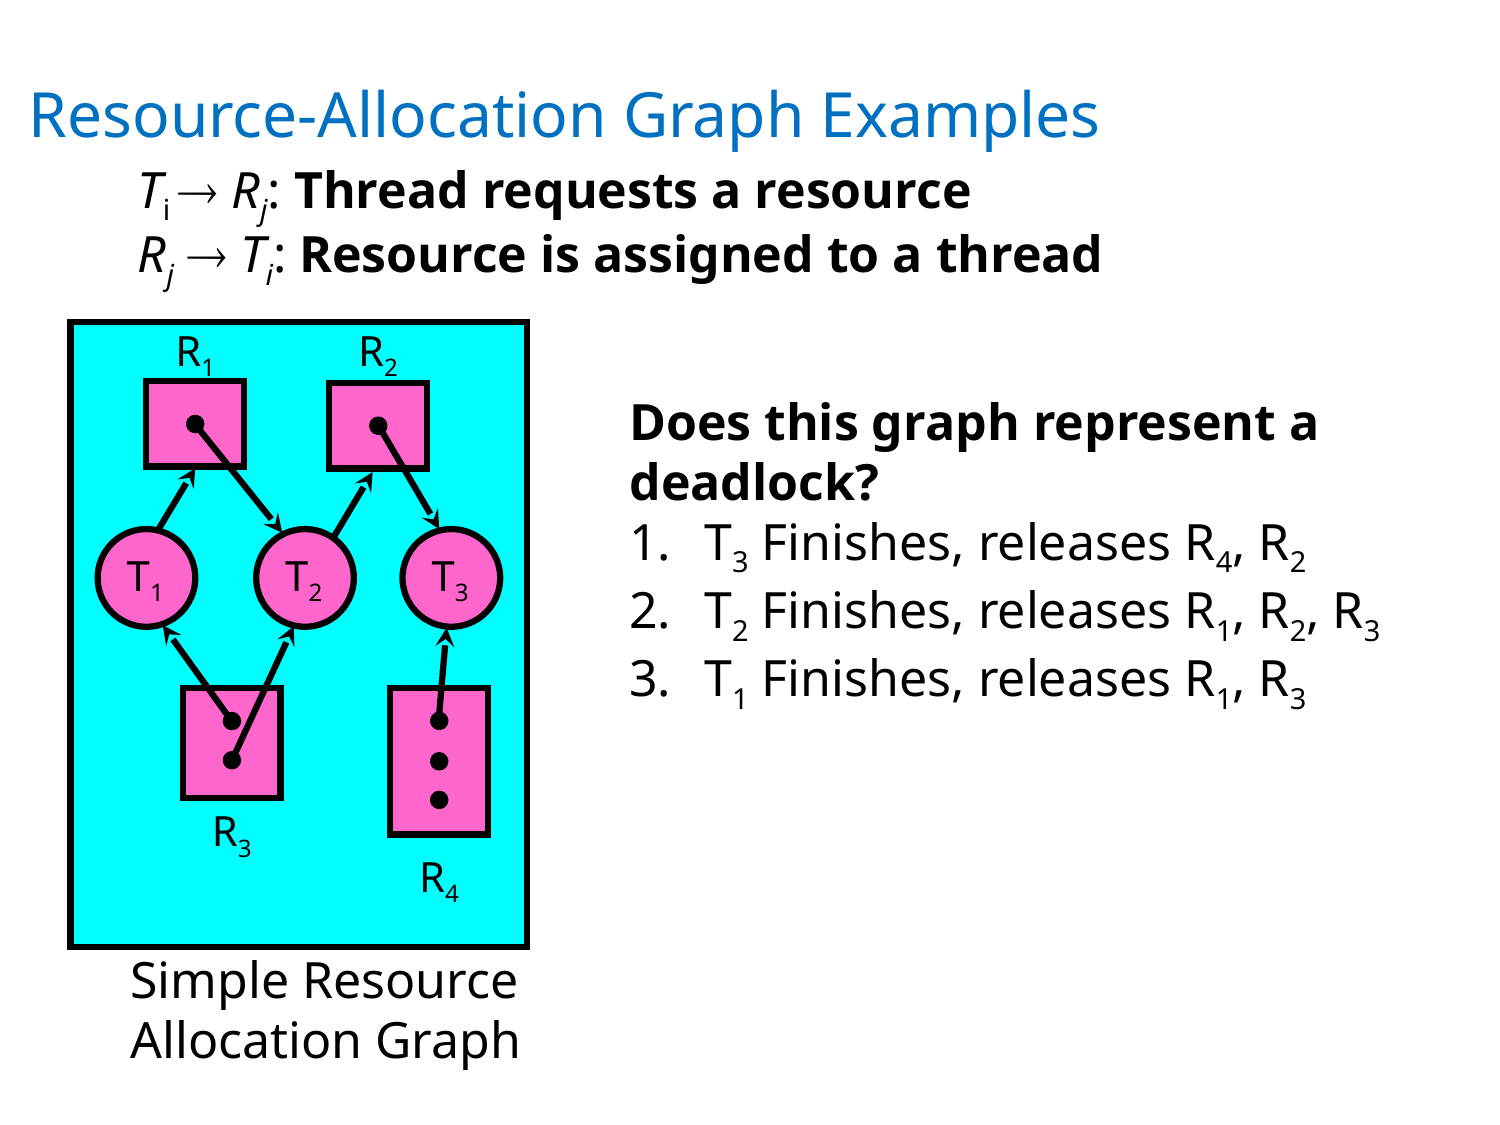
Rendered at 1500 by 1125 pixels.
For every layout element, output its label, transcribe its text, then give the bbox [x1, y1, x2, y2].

text_box Does this graph represent a deadlock? T3 Finishes, releases R4, R2 T2 Finishes, releases R1, R2, R3 T1 Finishes, releases R1, R3 [614, 382, 1412, 723]
list Ti  Rj: Thread requests a resource Rj  Ti: Resource is assigned to a thread [47, 156, 1361, 289]
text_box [70, 317, 527, 1078]
title Resource-Allocation Graph Examples [13, 74, 1371, 159]
